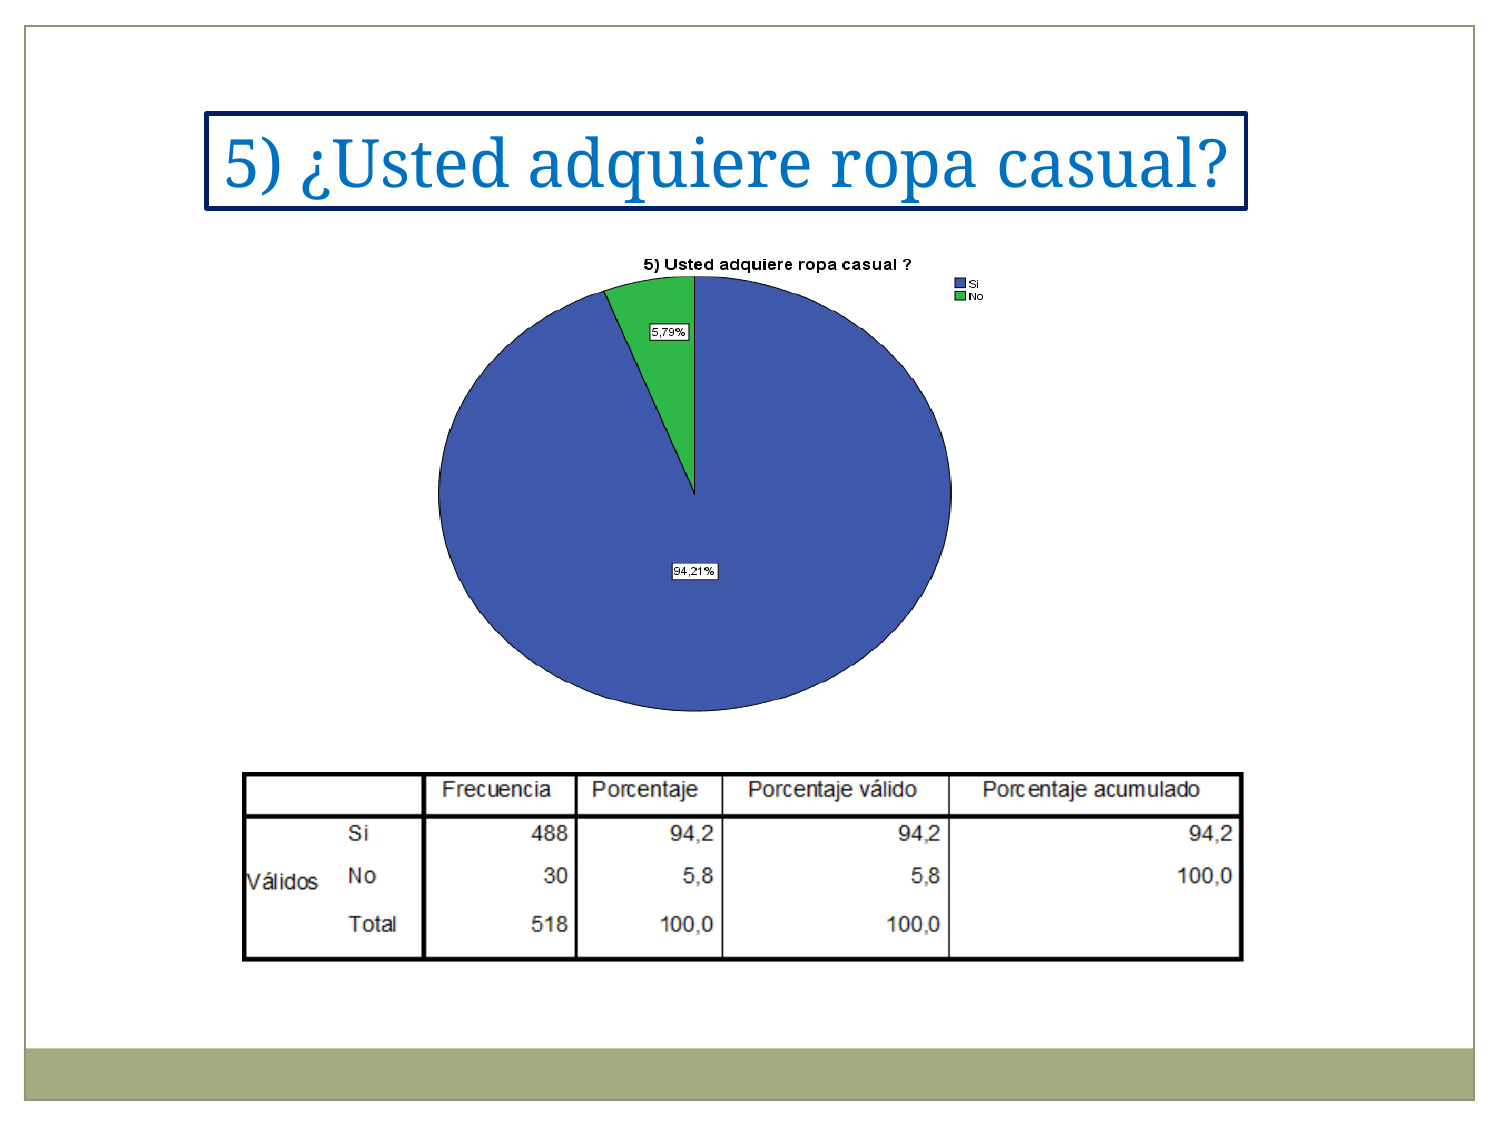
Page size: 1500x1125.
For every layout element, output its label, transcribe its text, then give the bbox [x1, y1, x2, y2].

picture [430, 243, 1129, 717]
picture [241, 772, 1258, 977]
text_box 5) ¿Usted adquiere ropa casual? [206, 113, 1246, 209]
